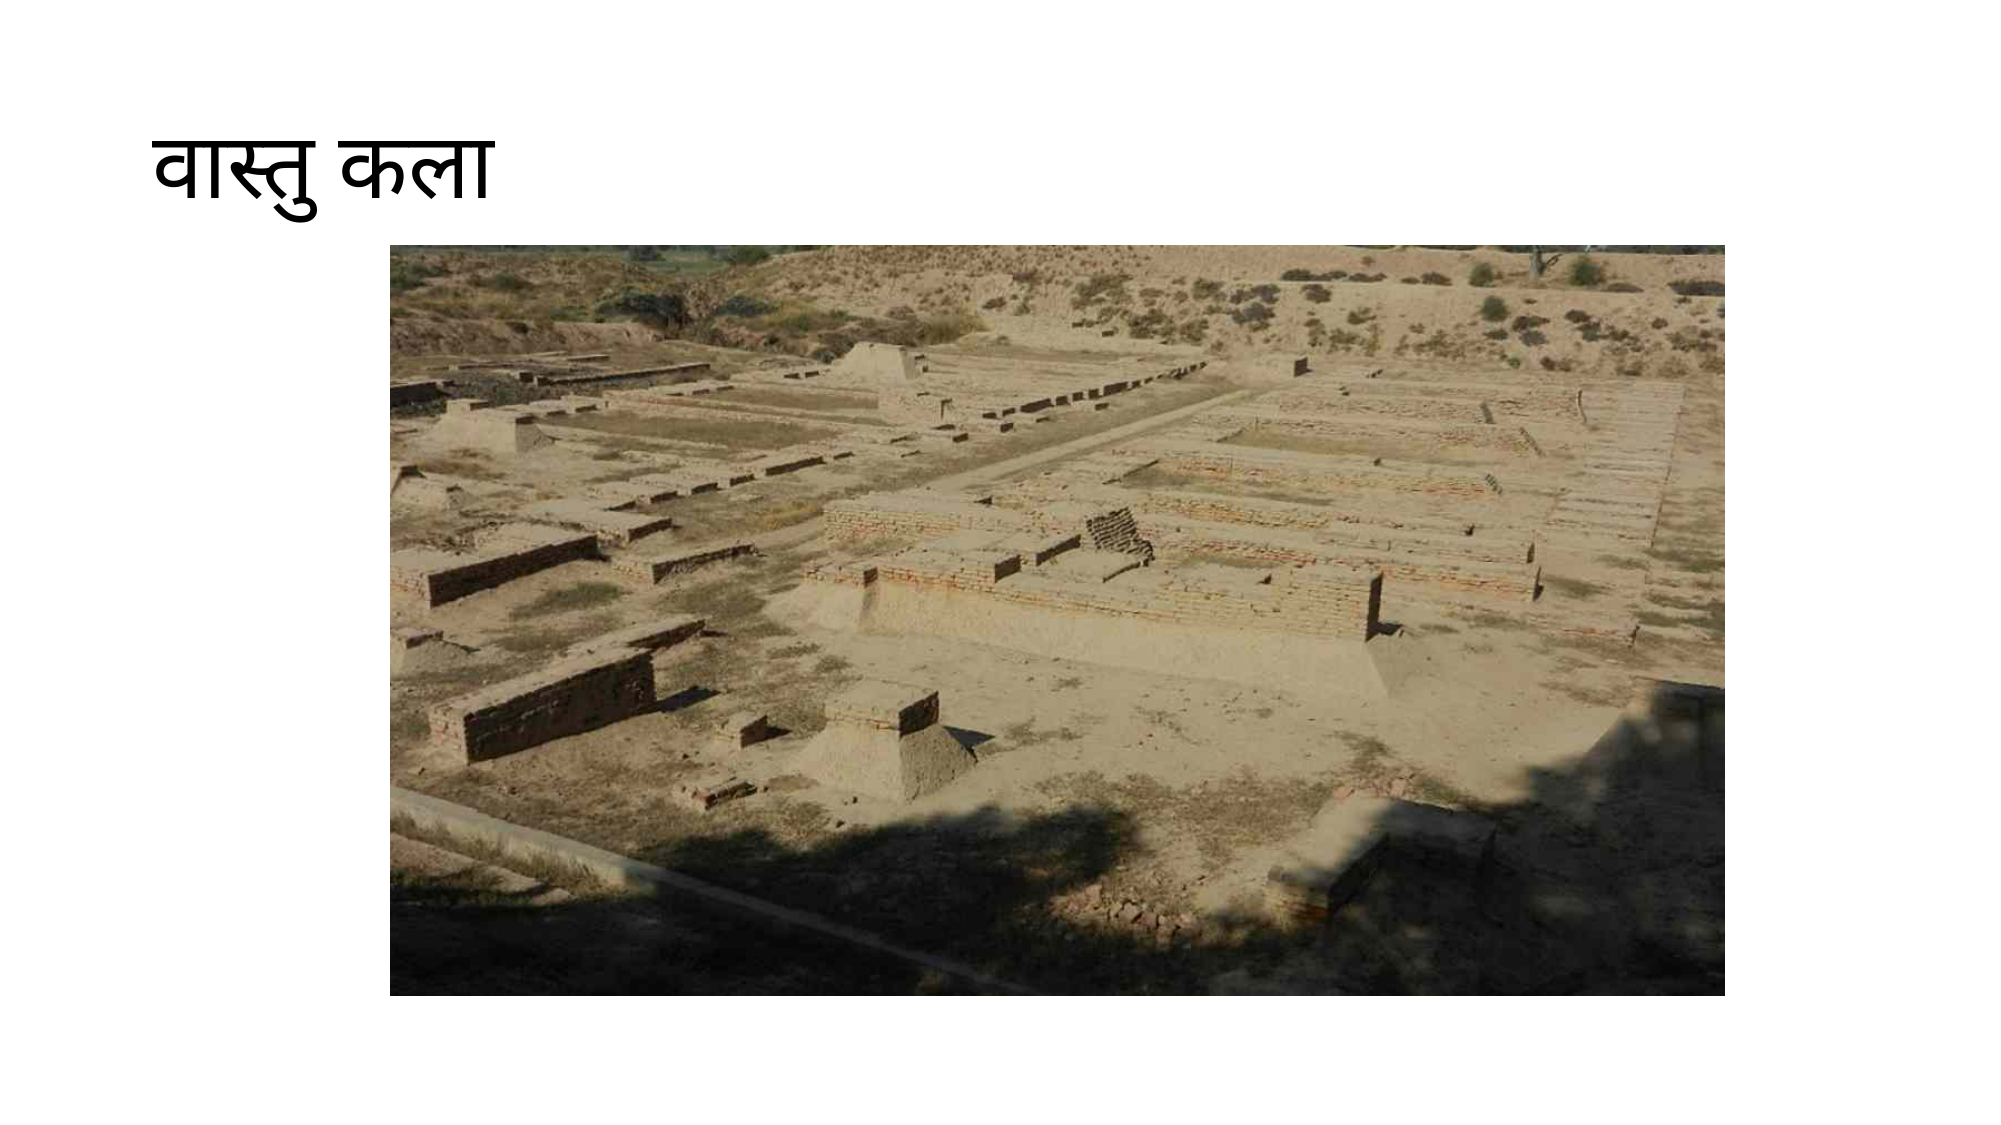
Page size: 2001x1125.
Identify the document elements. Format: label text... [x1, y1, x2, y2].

picture [390, 245, 1725, 996]
title वास्तु कला [137, 59, 1863, 278]
